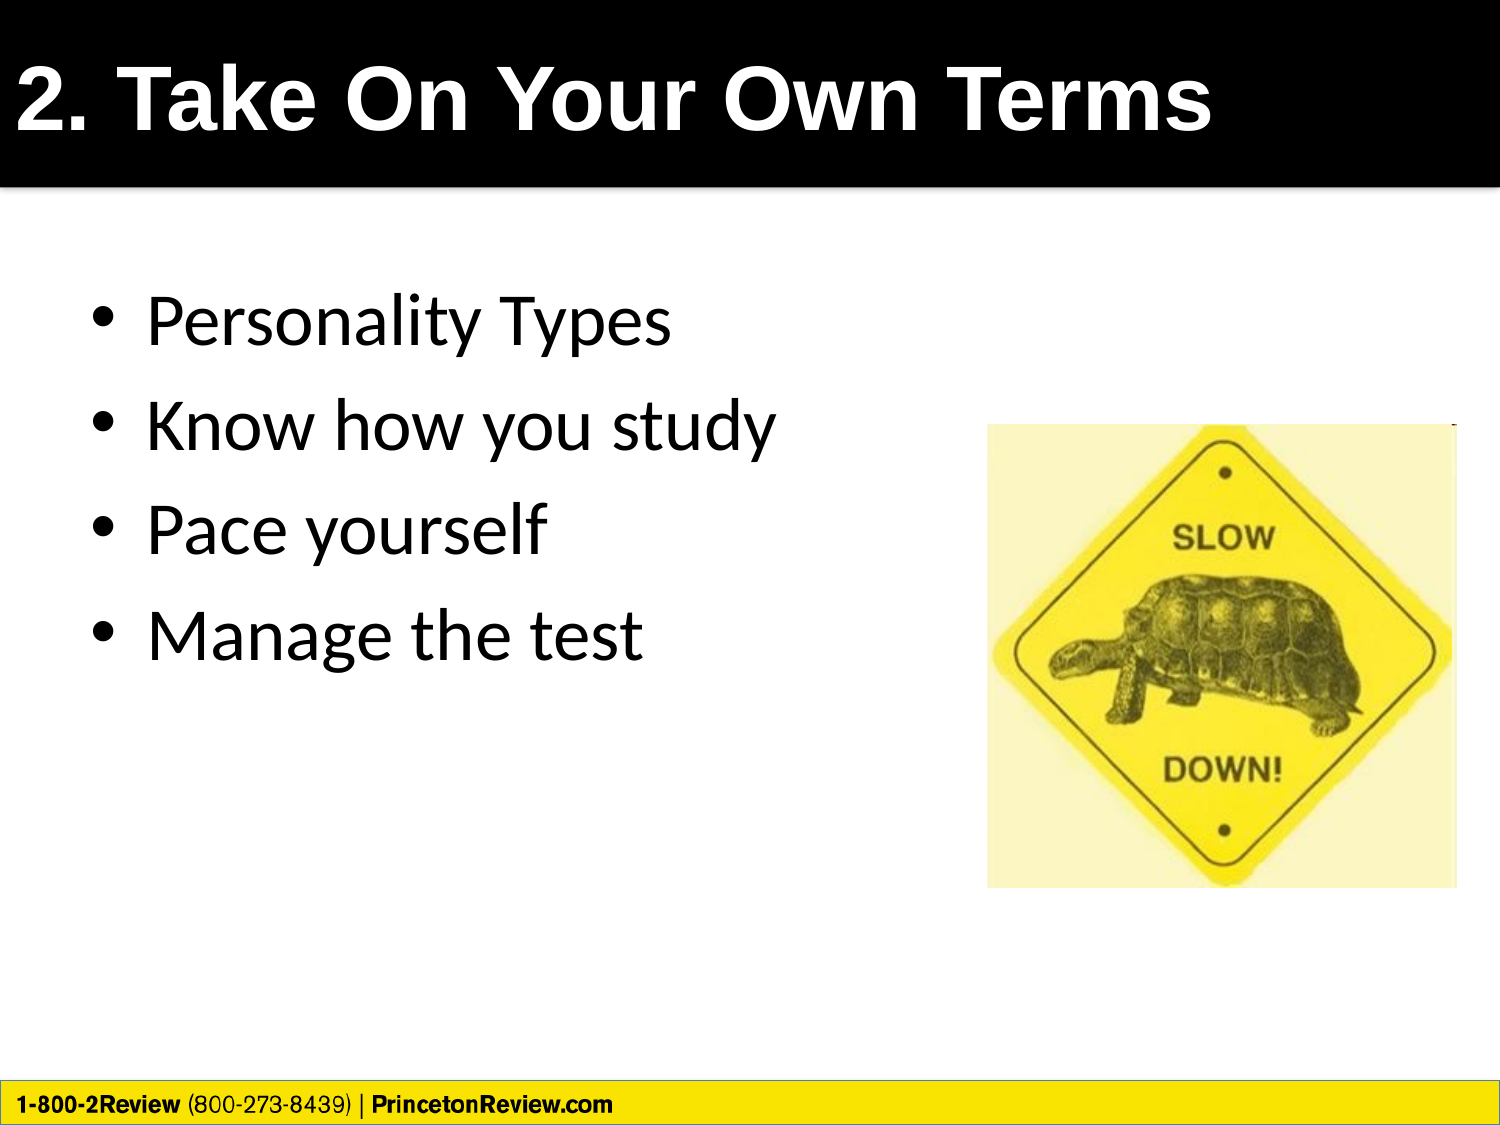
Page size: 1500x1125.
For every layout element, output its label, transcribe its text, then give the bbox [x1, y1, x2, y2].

picture [14, 1086, 617, 1121]
picture [987, 424, 1457, 888]
list Personality Types Know how you study Pace yourself Manage the test [75, 262, 1425, 1005]
title 2. Take On Your Own Terms [0, 0, 1425, 188]
